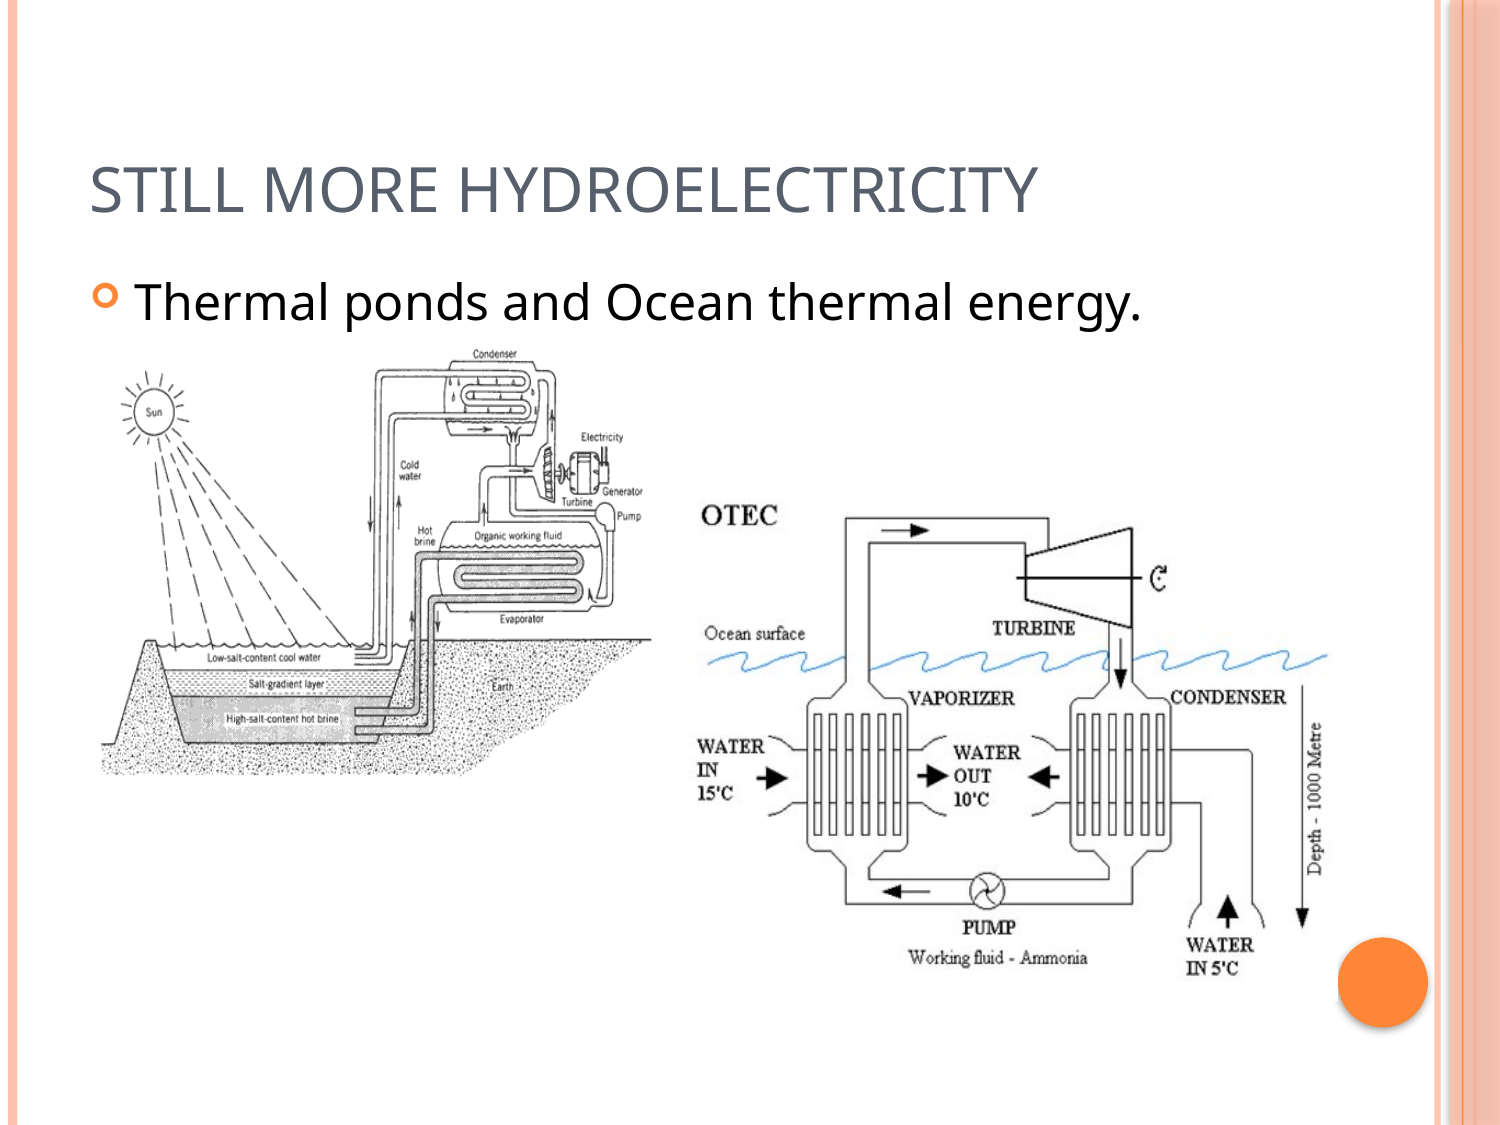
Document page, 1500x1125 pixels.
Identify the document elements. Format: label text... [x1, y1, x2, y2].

title Still more Hydroelectricity [75, 45, 1300, 233]
list Thermal ponds and Ocean thermal energy. [75, 262, 1300, 1062]
picture [686, 486, 1339, 1002]
picture [86, 336, 657, 793]
